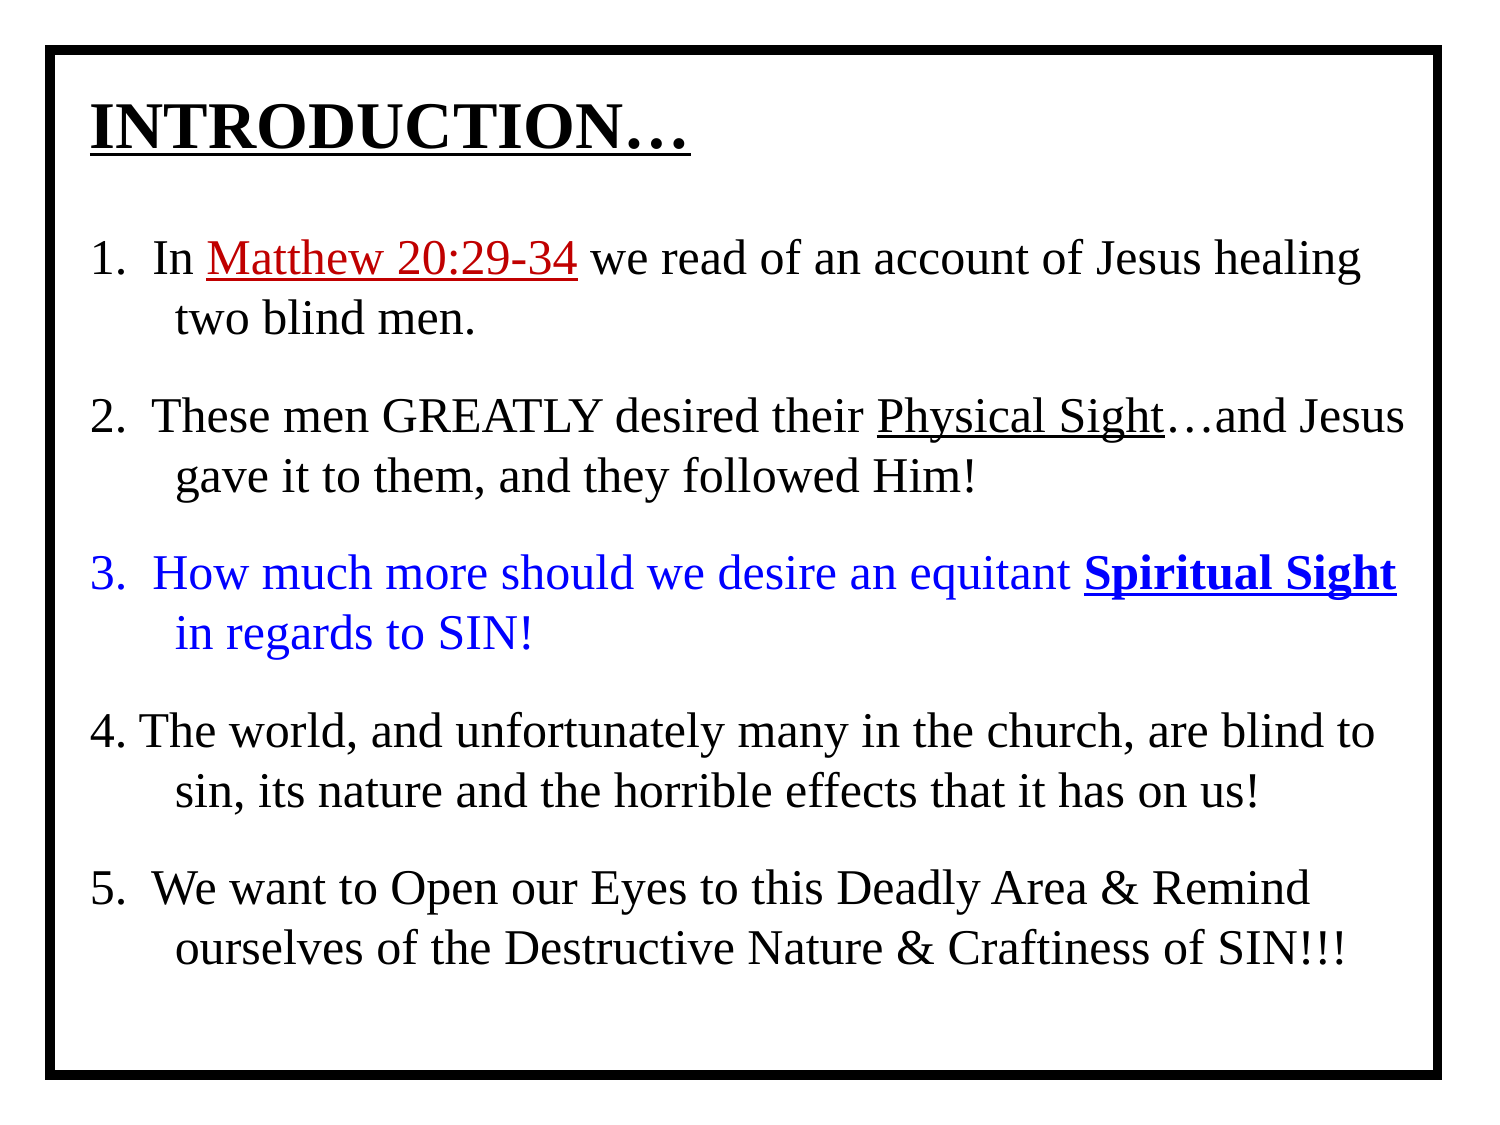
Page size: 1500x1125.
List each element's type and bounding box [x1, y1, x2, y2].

text_box [50, 50, 1438, 1075]
